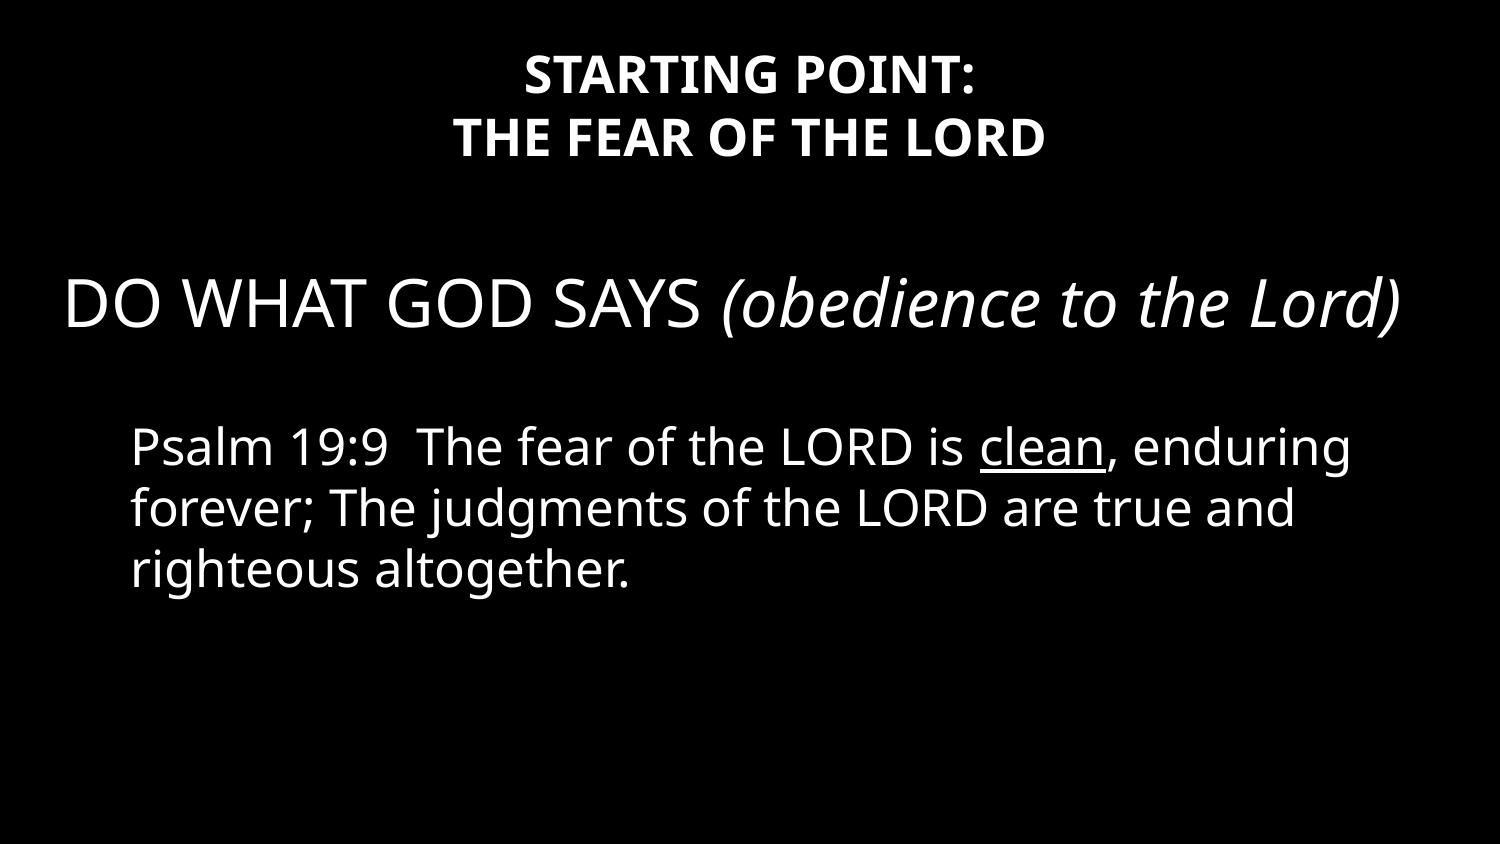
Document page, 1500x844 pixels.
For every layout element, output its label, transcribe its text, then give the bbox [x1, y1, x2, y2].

list DO WHAT GOD SAYS (obedience to the Lord) Psalm 19:9 The fear of the LORD is clean, enduring forever; The judgments of the LORD are true and righteous altogether. [24, 196, 1463, 777]
title STARTING POINT: THE FEAR OF THE LORD [75, 33, 1425, 175]
